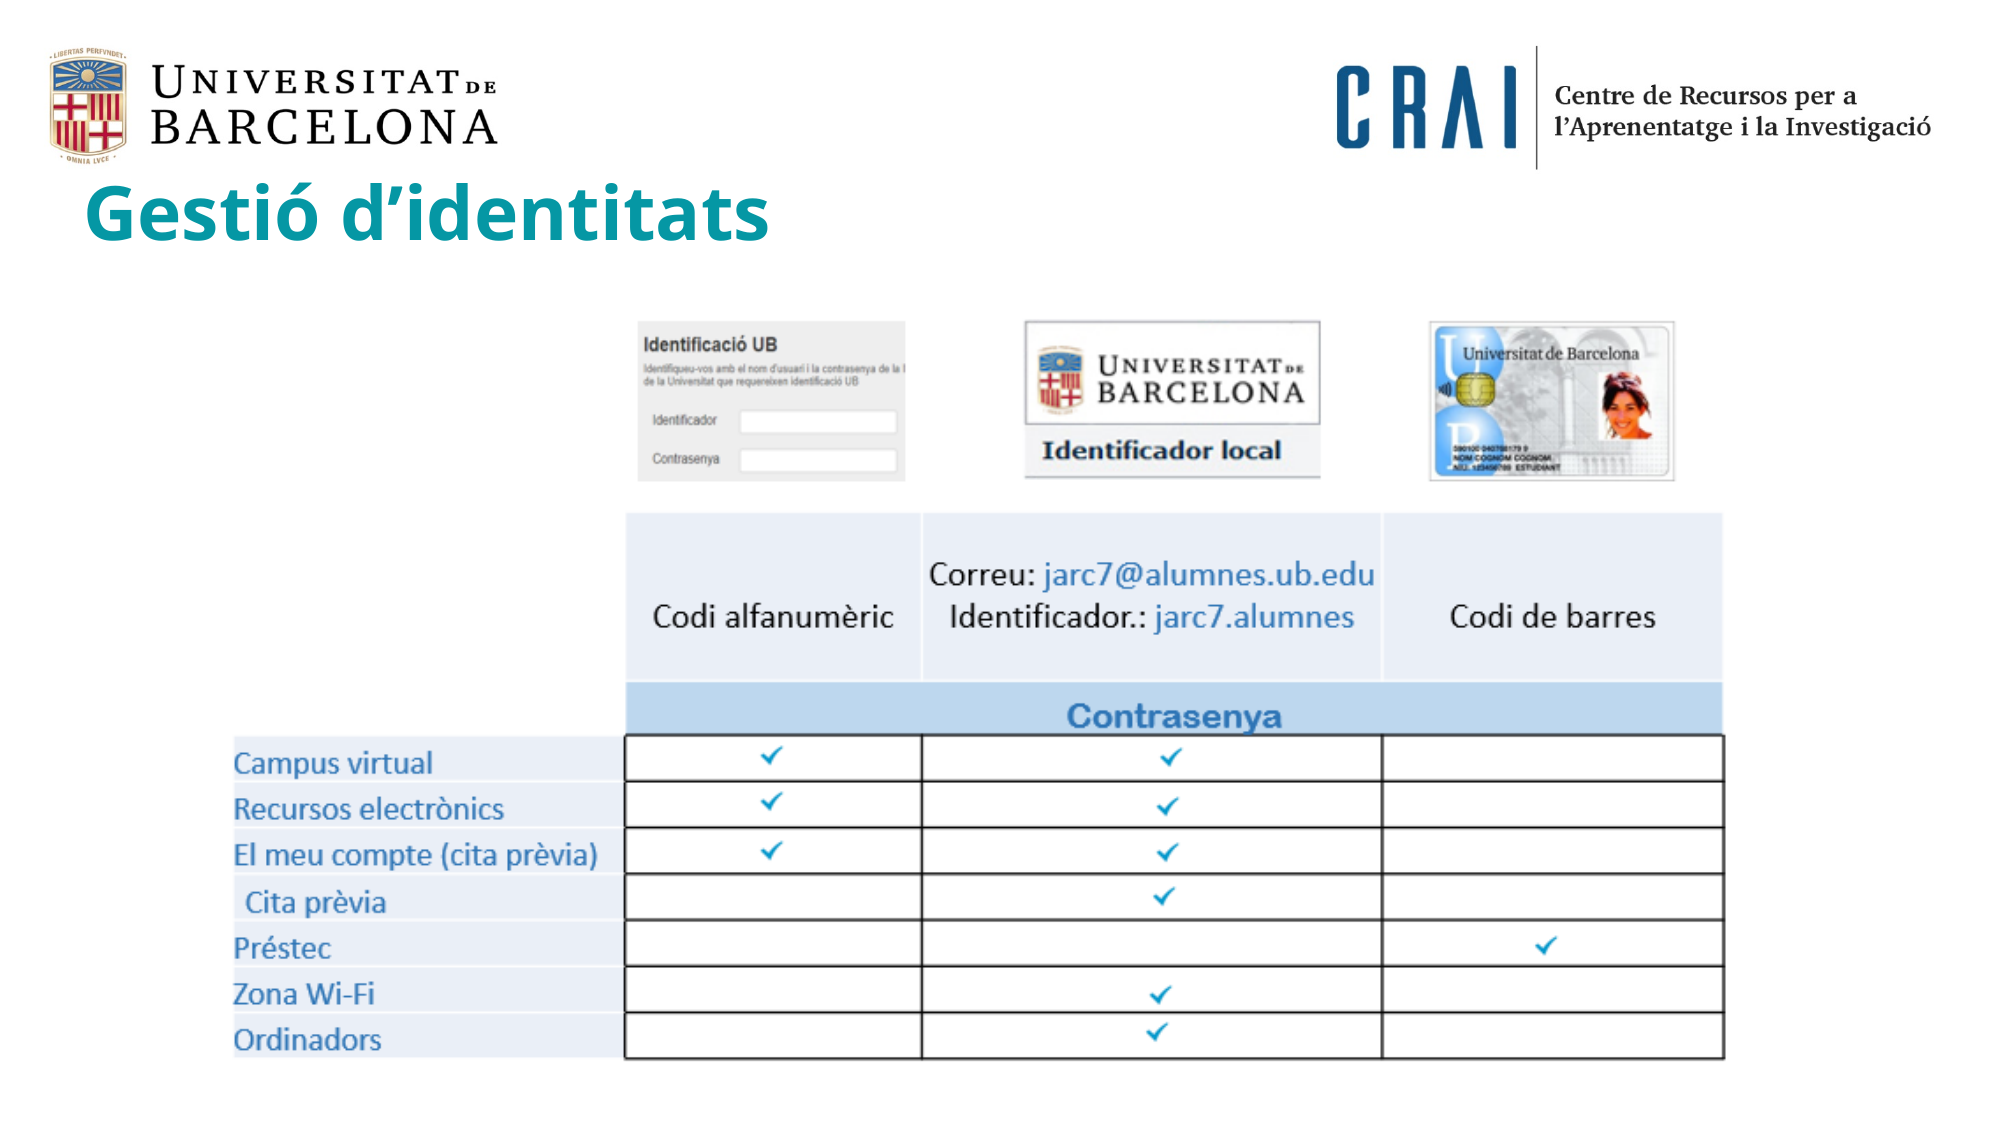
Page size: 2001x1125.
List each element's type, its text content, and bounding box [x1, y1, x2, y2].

picture [220, 244, 1747, 1071]
text_box Gestió d’identitats [68, 102, 1794, 320]
picture [0, 4, 1951, 235]
